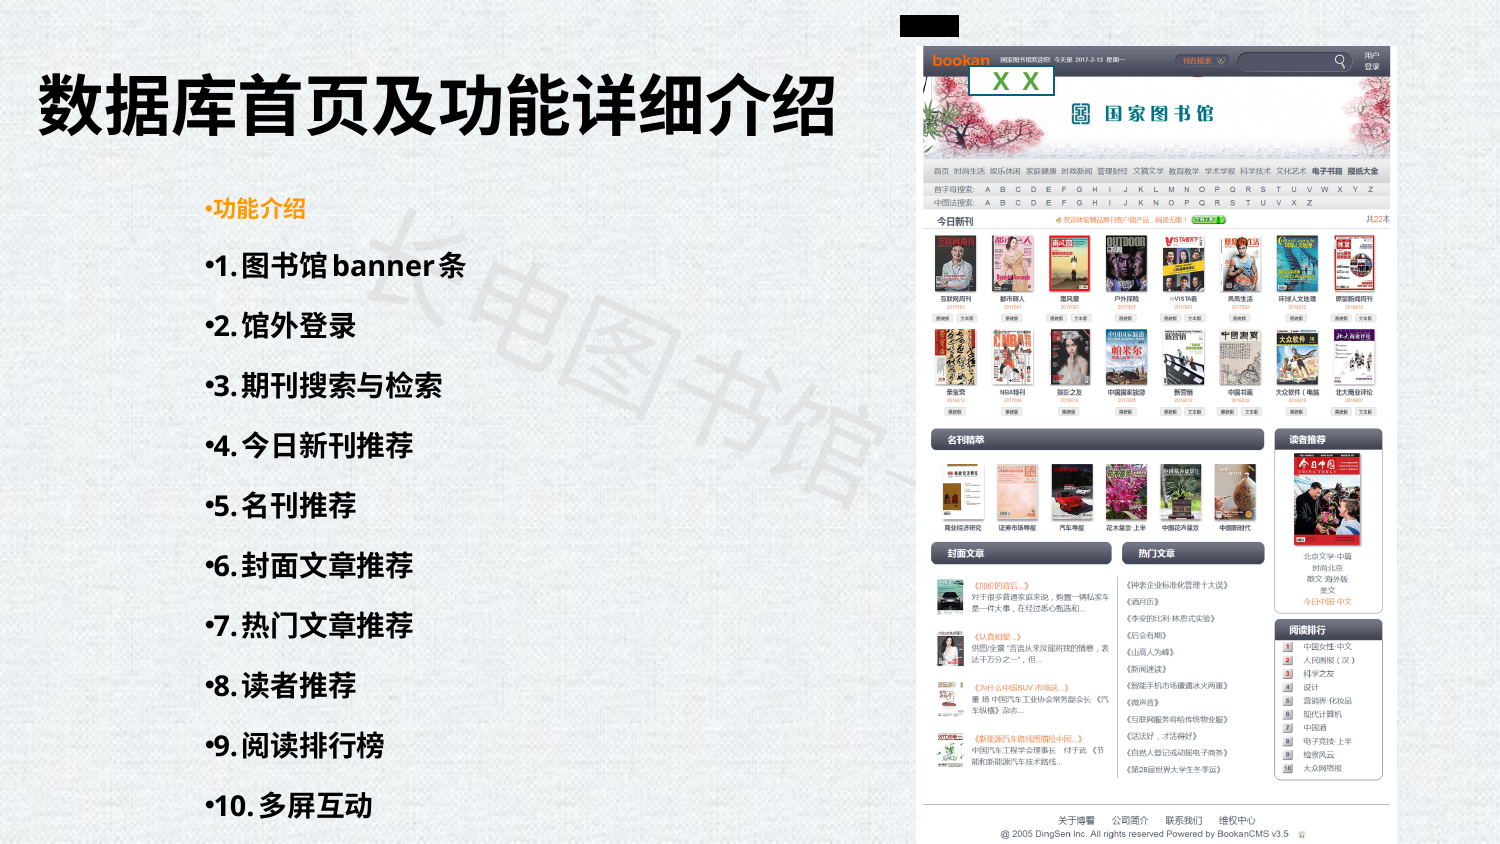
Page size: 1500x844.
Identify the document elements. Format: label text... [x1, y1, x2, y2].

text_box [900, 15, 959, 37]
list 功能介绍 1.图书馆banner条 2.馆外登录 3.期刊搜索与检索 4.今日新刊推荐 5.名刊推荐 6.封面文章推荐 7.热门文章推荐 8.读者推荐 9.阅读排行榜 10.多屏互动 [189, 172, 694, 834]
title 数据库首页及功能详细介绍 [22, 55, 916, 163]
picture [0, 0, 1500, 844]
